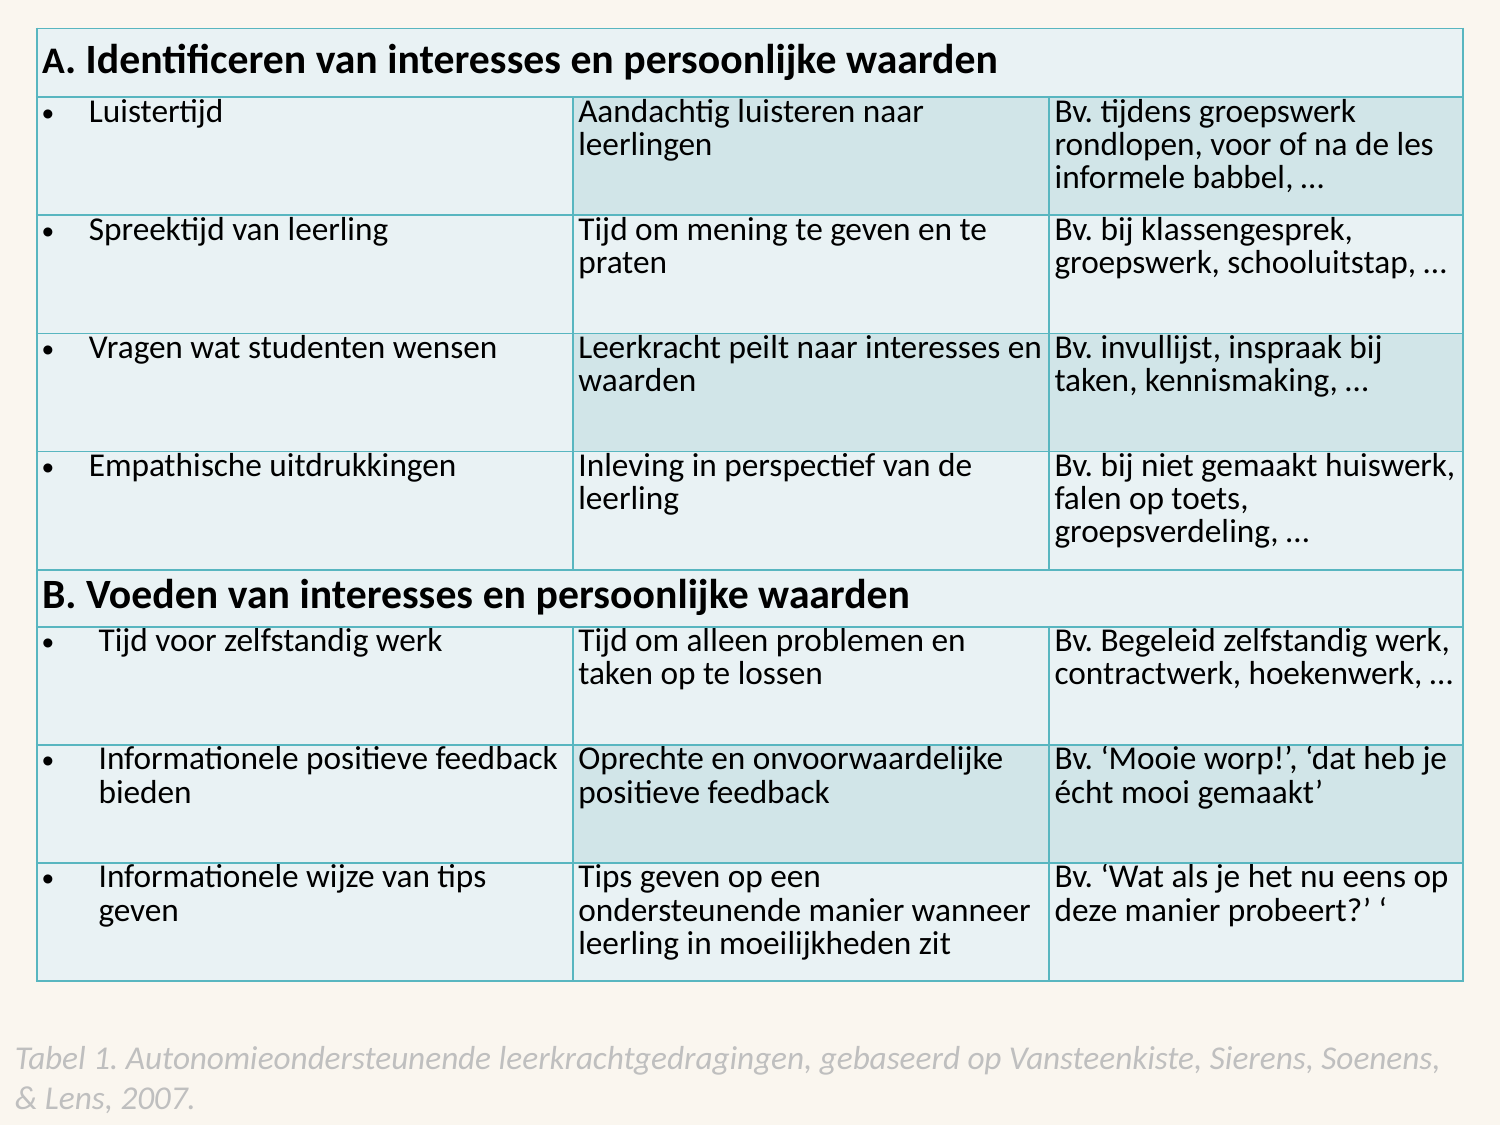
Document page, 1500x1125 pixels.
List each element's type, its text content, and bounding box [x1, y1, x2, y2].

table_cell Vragen wat studenten wensen [38, 334, 572, 451]
table_cell Bv. invullijst, inspraak bij taken, kennismaking, … [1050, 334, 1462, 451]
table_header A. Identificeren van interesses en persoonlijke waarden [38, 29, 1462, 96]
table_cell B. Voeden van interesses en persoonlijke waarden [38, 571, 1462, 626]
table_cell Aandachtig luisteren naar leerlingen [574, 98, 1048, 214]
text_box Tabel 1. Autonomieondersteunende leerkrachtgedragingen, gebaseerd op Vansteenkiste, Sierens, Soenens, & Lens, 2007. [0, 1029, 1464, 1124]
table_cell Tips geven op een ondersteunende manier wanneer leerling in moeilijkheden zit [574, 864, 1048, 980]
table_cell Tijd om alleen problemen en taken op te lossen [574, 628, 1048, 744]
table_cell Tijd voor zelfstandig werk [38, 628, 572, 744]
table_cell Bv. ‘Wat als je het nu eens op deze manier probeert?’ ‘ [1050, 864, 1462, 980]
table_cell Inleving in perspectief van de leerling [574, 452, 1048, 569]
table_cell Bv. tijdens groepswerk rondlopen, voor of na de les informele babbel, … [1050, 98, 1462, 214]
table_cell Spreektijd van leerling [38, 216, 572, 333]
table_cell Oprechte en onvoorwaardelijke positieve feedback [574, 746, 1048, 862]
table_cell Bv. ‘Mooie worp!’, ‘dat heb je écht mooi gemaakt’ [1050, 746, 1462, 862]
table_cell Empathische uitdrukkingen [38, 452, 572, 569]
table_cell Leerkracht peilt naar interesses en waarden [574, 334, 1048, 451]
table_cell Informationele positieve feedback bieden [38, 746, 572, 862]
table_cell Tijd om mening te geven en te praten [574, 216, 1048, 333]
table_cell Luistertijd [38, 98, 572, 214]
table_cell Bv. bij klassengesprek, groepswerk, schooluitstap, … [1050, 216, 1462, 333]
table_cell Informationele wijze van tips geven [38, 864, 572, 980]
table_cell Bv. Begeleid zelfstandig werk, contractwerk, hoekenwerk, … [1050, 628, 1462, 744]
table_cell Bv. bij niet gemaakt huiswerk, falen op toets, groepsverdeling, … [1050, 452, 1462, 569]
